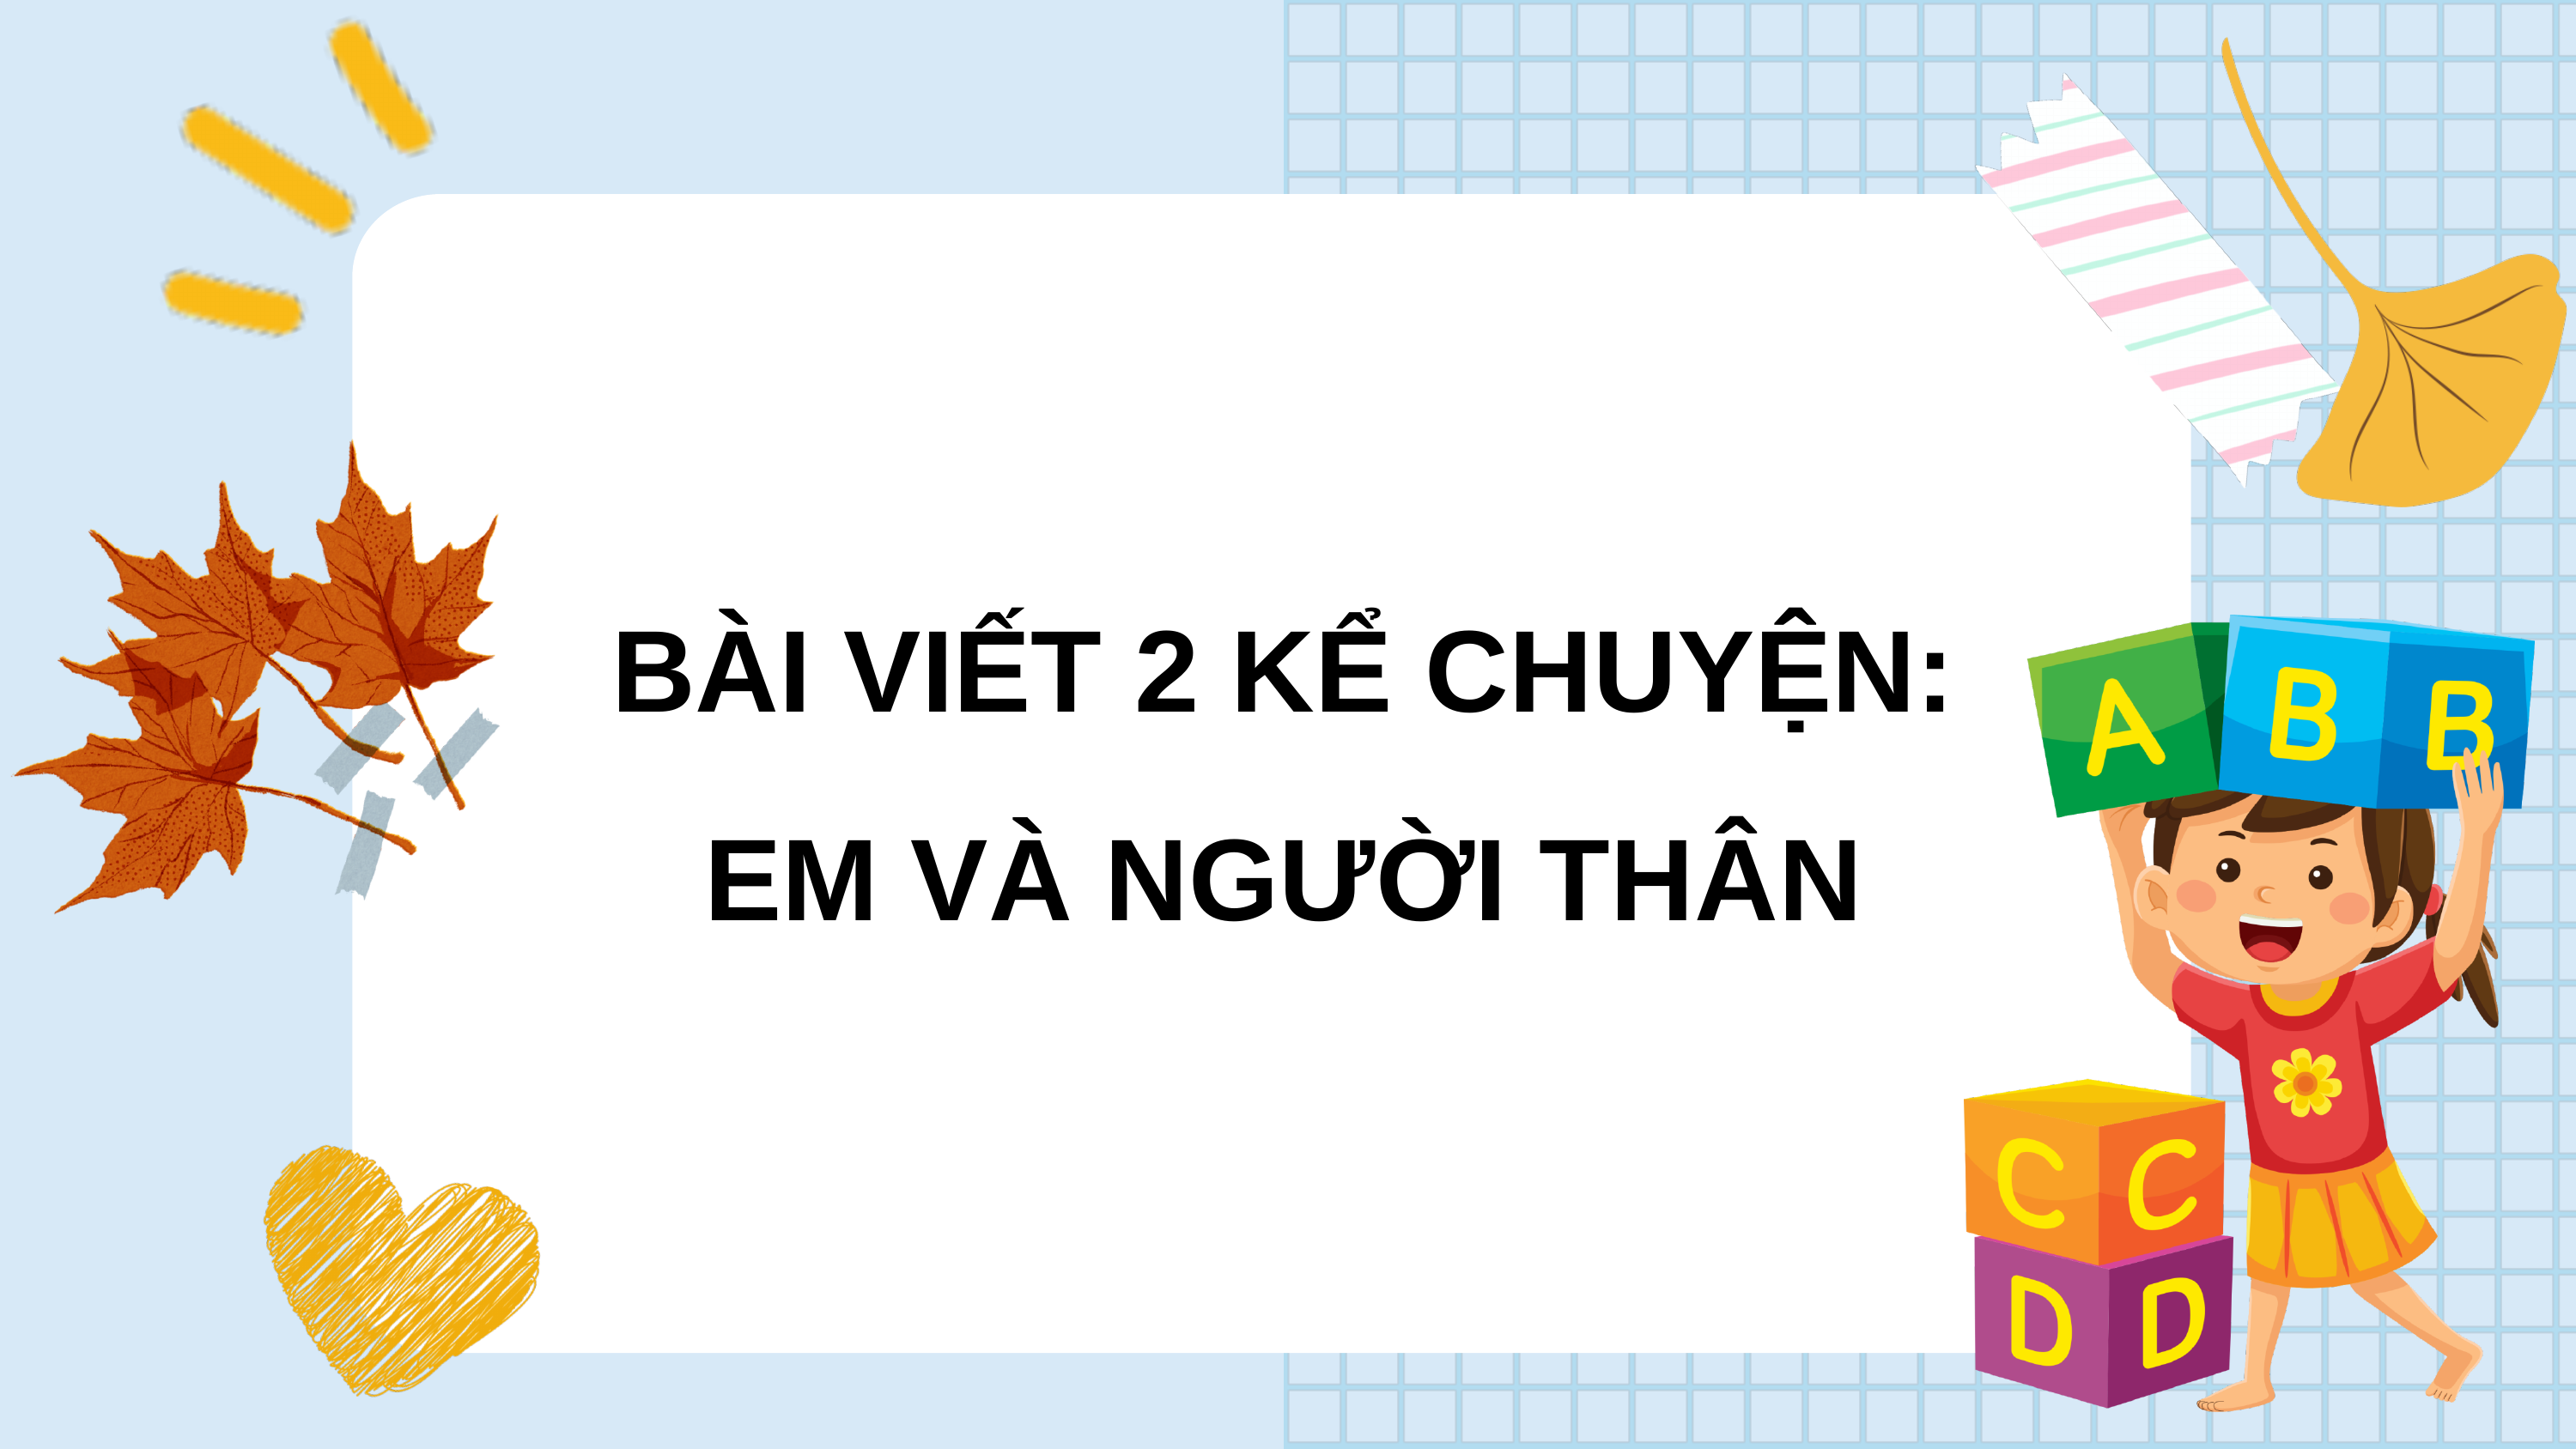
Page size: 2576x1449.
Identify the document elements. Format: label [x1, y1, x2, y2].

picture [0, 0, 552, 1071]
text_box [352, 193, 2191, 1354]
picture [1284, 0, 2576, 1449]
picture [223, 1130, 532, 1434]
